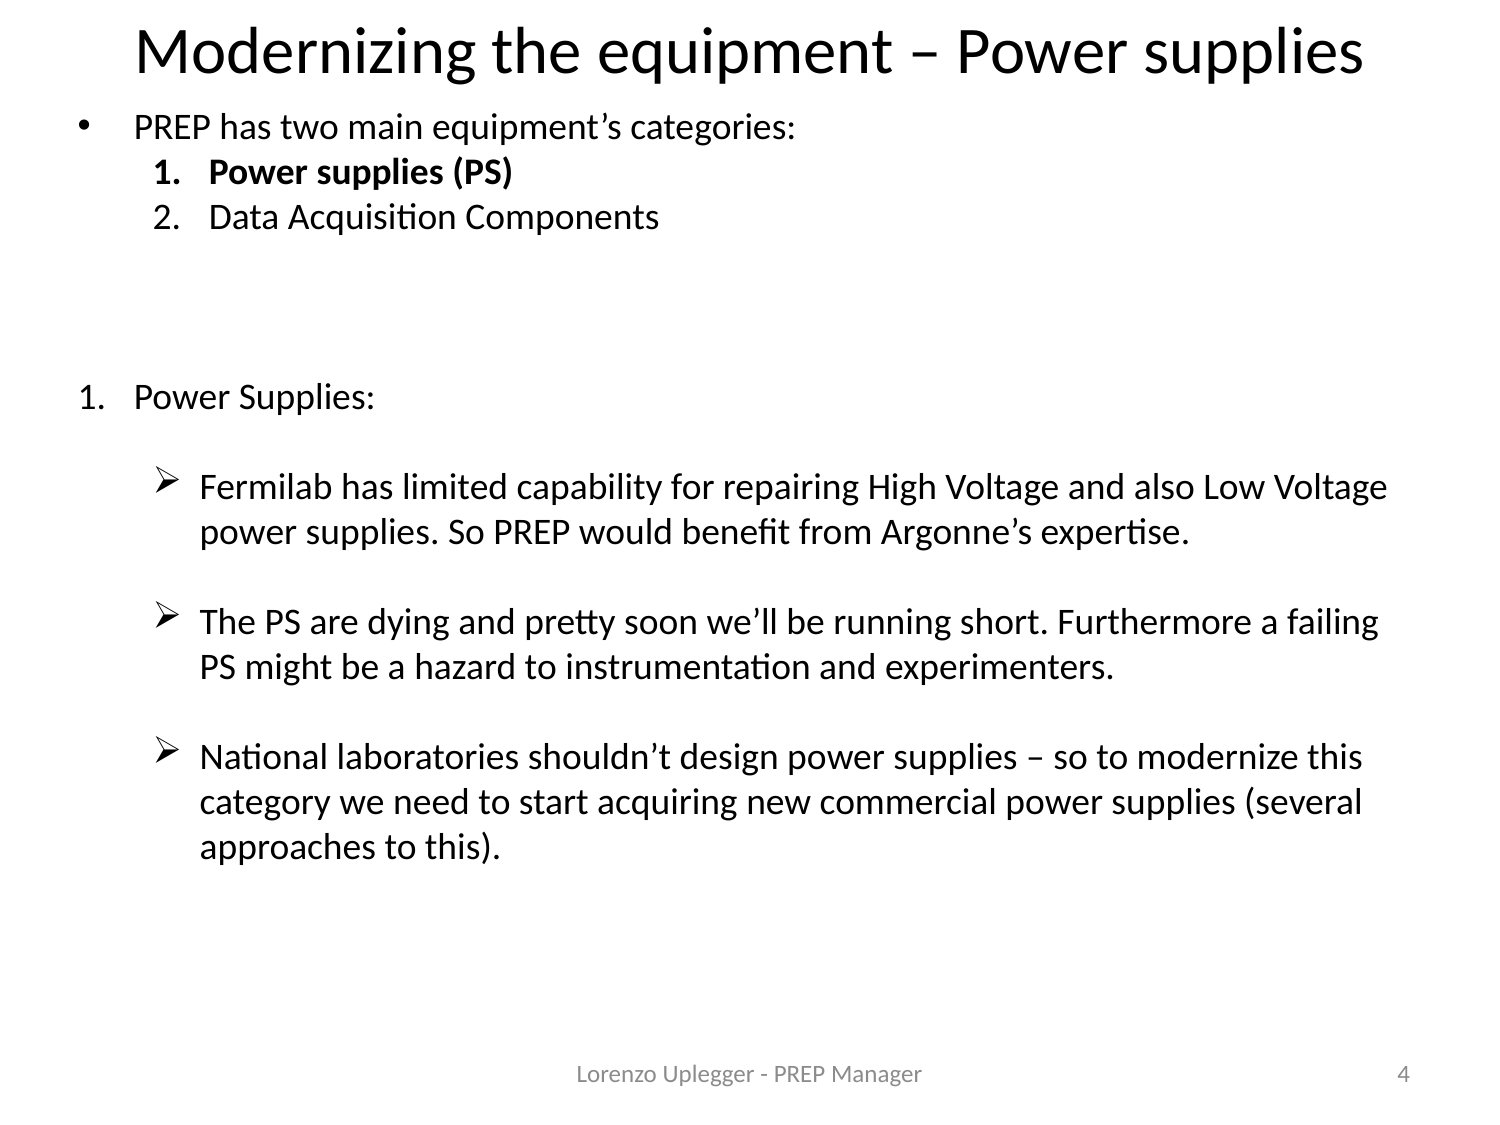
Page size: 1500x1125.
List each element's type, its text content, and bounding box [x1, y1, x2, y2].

slide_number 4 [1074, 1042, 1425, 1103]
footer Lorenzo Uplegger - PREP Manager [512, 1042, 988, 1103]
text_box Modernizing the equipment – Power supplies [119, 0, 1380, 94]
text_box PREP has two main equipment’s categories: Power supplies (PS) Data Acquisition Components Power Supplies: Fermilab has limited capability for repairing High Voltage and also Low Voltage power supplies. So PREP would benefit from Argonne’s expertise. The PS are dying and pretty soon we’ll be running short. Furthermore a failing PS might be a hazard to instrumentation and experimenters. National laboratories shouldn’t design power supplies – so to modernize this category we need to start acquiring new commercial power supplies (several approaches to this). [63, 94, 1437, 875]
